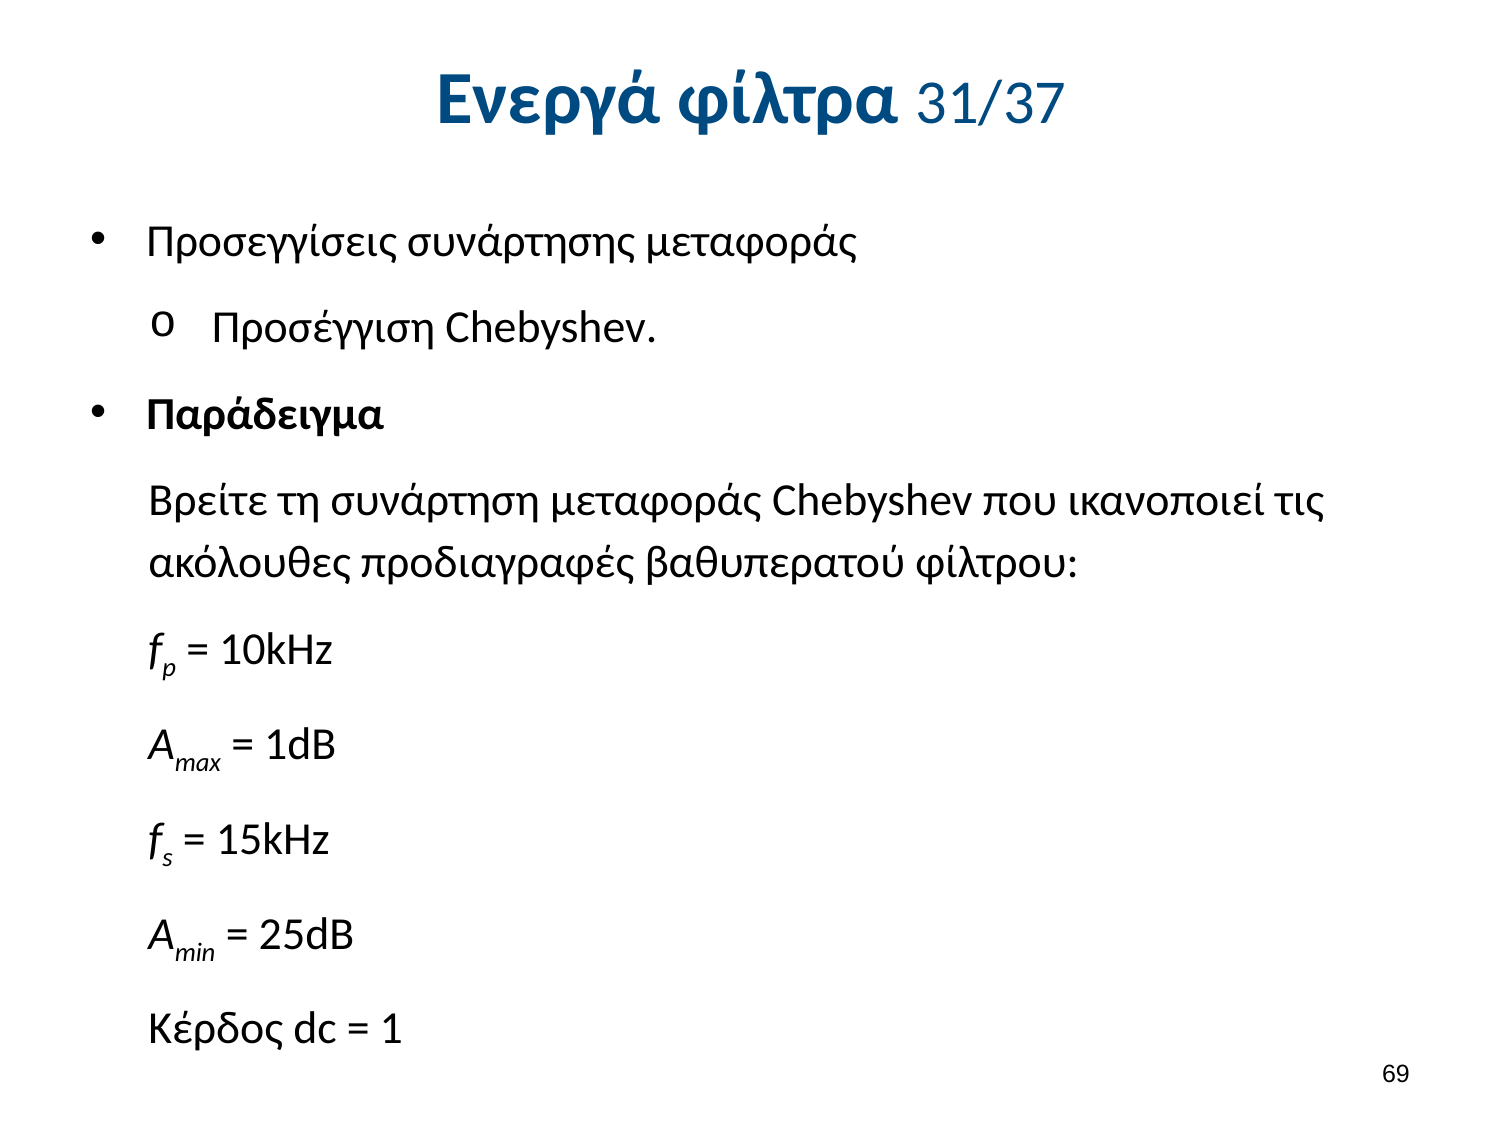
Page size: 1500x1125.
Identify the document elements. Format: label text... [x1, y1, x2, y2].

slide_number 68 [1074, 1042, 1425, 1103]
title Ενεργά φίλτρα 31/37 [76, 19, 1427, 169]
list Προσεγγίσεις συνάρτησης μεταφοράς Προσέγγιση Chebyshev. Παράδειγμα Βρείτε τη συνάρτηση μεταφοράς Chebyshev που ικανοποιεί τις ακόλουθες προδιαγραφές βαθυπερατού φίλτρου: fp = 10kHz Amax = 1dB fs = 15kHz Amin = 25dB Κέρδος dc = 1 [75, 196, 1425, 1024]
